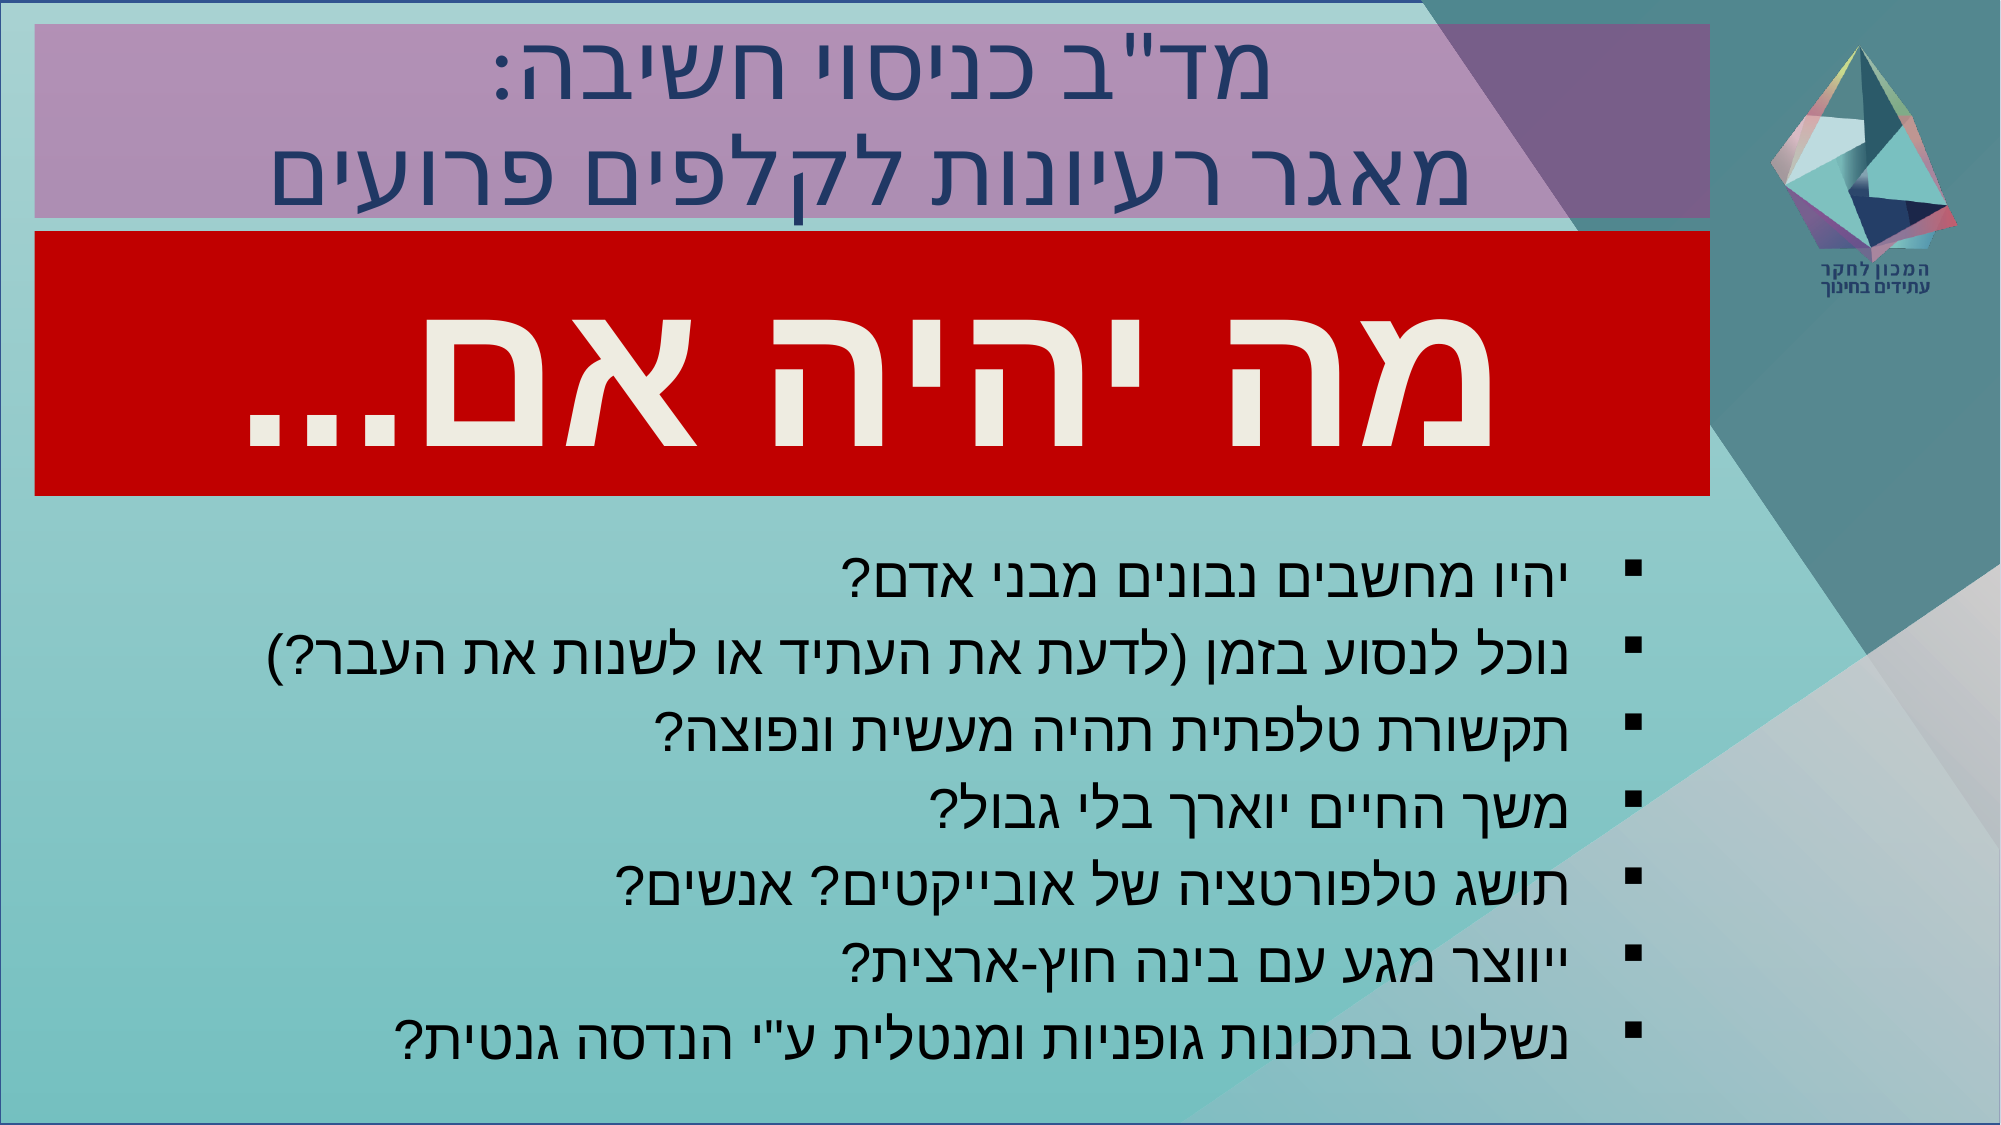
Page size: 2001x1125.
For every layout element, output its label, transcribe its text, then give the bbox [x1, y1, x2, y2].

text_box יהיו מחשבים נבונים מבני אדם? נוכל לנסוע בזמן (לדעת את העתיד או לשנות את העבר?) תקשורת טלפתית תהיה מעשית ונפוצה? משך החיים יוארך בלי גבול? תושג טלפורטציה של אובייקטים? אנשים? ייווצר מגע עם בינה חוץ-ארצית? נשלוט בתכונות גופניות ומנטלית ע"י הנדסה גנטית? [0, 524, 1662, 1079]
text_box מה יהיה אם... [34, 231, 1710, 496]
picture [1761, 36, 1966, 308]
title מד"ב כניסוי חשיבה: מאגר רעיונות לקלפים פרועים [34, 24, 1710, 218]
